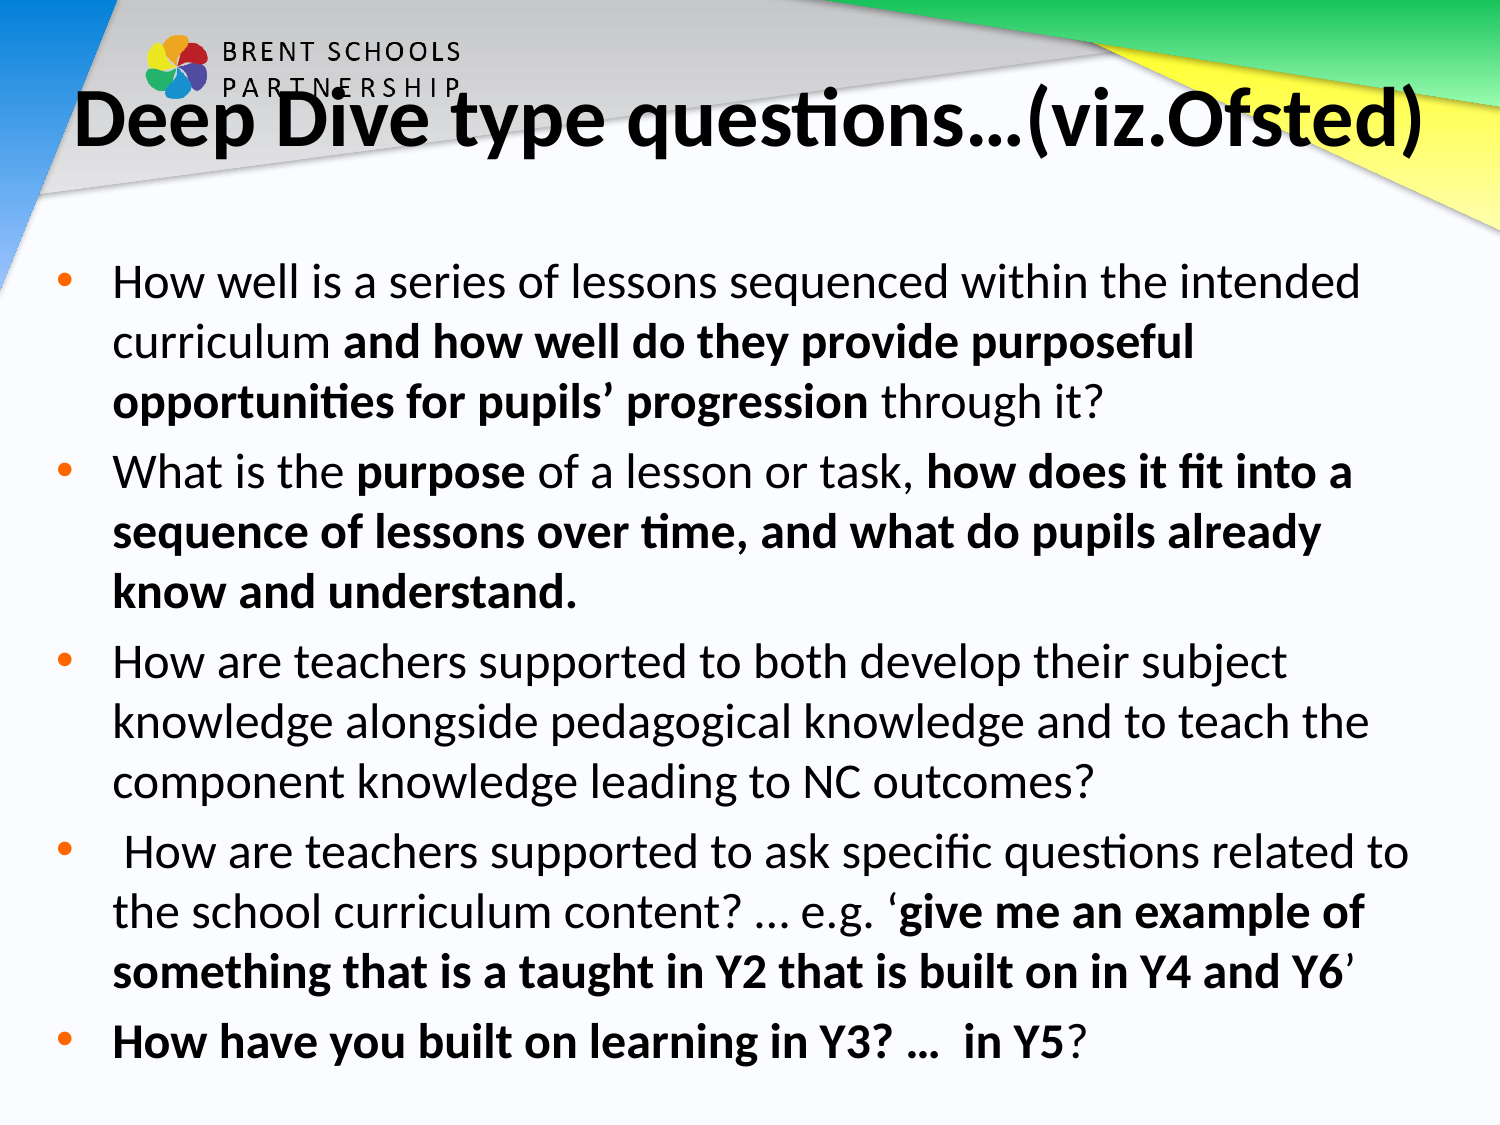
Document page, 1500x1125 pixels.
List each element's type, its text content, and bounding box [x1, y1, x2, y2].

picture [122, 0, 491, 54]
title Deep Dive type questions…(viz.Ofsted) [0, 54, 1500, 173]
text_box How well is a series of lessons sequenced within the intended curriculum and how well do they provide purposeful opportunities for pupils’ progression through it? What is the purpose of a lesson or task, how does it fit into a sequence of lessons over time, and what do pupils already know and understand. How are teachers supported to both develop their subject knowledge alongside pedagogical knowledge and to teach the component knowledge leading to NC outcomes? How are teachers supported to ask specific questions related to the school curriculum content? … e.g. ‘give me an example of something that is a taught in Y2 that is built on in Y4 and Y6’ How have you built on learning in Y3? … in Y5? [41, 241, 1459, 1076]
